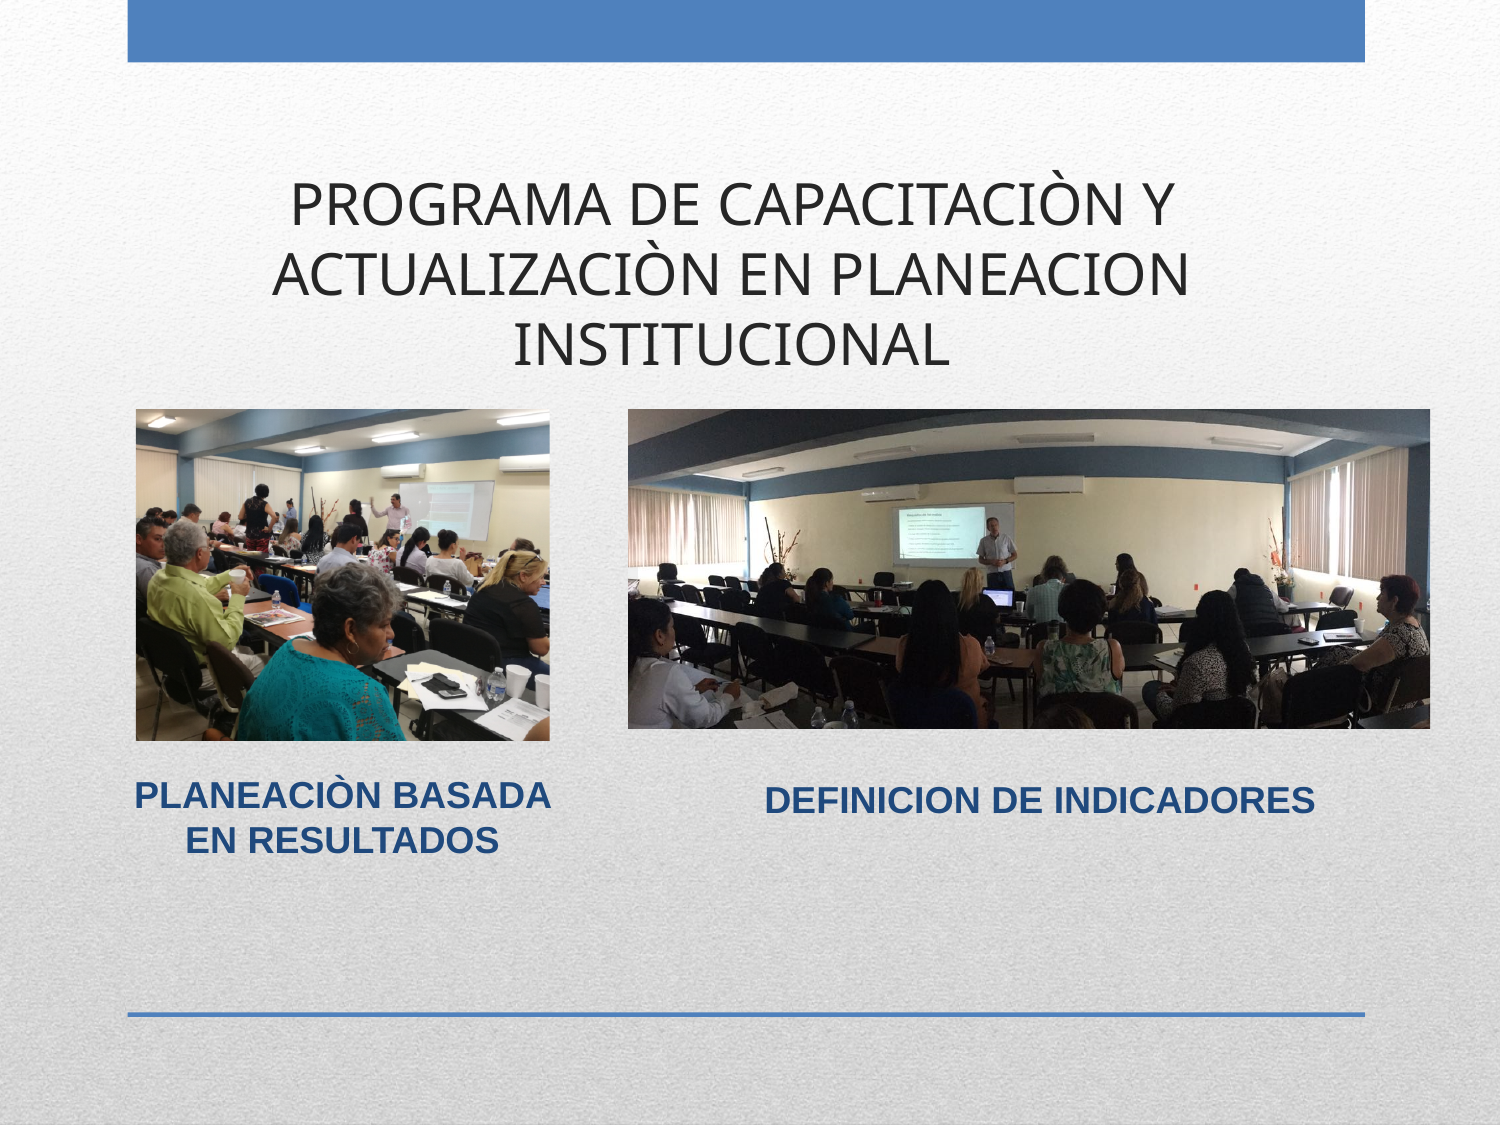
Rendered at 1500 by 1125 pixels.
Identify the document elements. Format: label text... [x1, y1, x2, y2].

text_box DEFINICION DE INDICADORES [709, 768, 1372, 829]
text_box PLANEACIÒN BASADA EN RESULTADOS [91, 763, 595, 869]
text_box PROGRAMA DE CAPACITACIÒN Y ACTUALIZACIÒN EN PLANEACION INSTITUCIONAL [88, 159, 1376, 268]
picture [134, 408, 551, 742]
picture [627, 408, 1431, 730]
